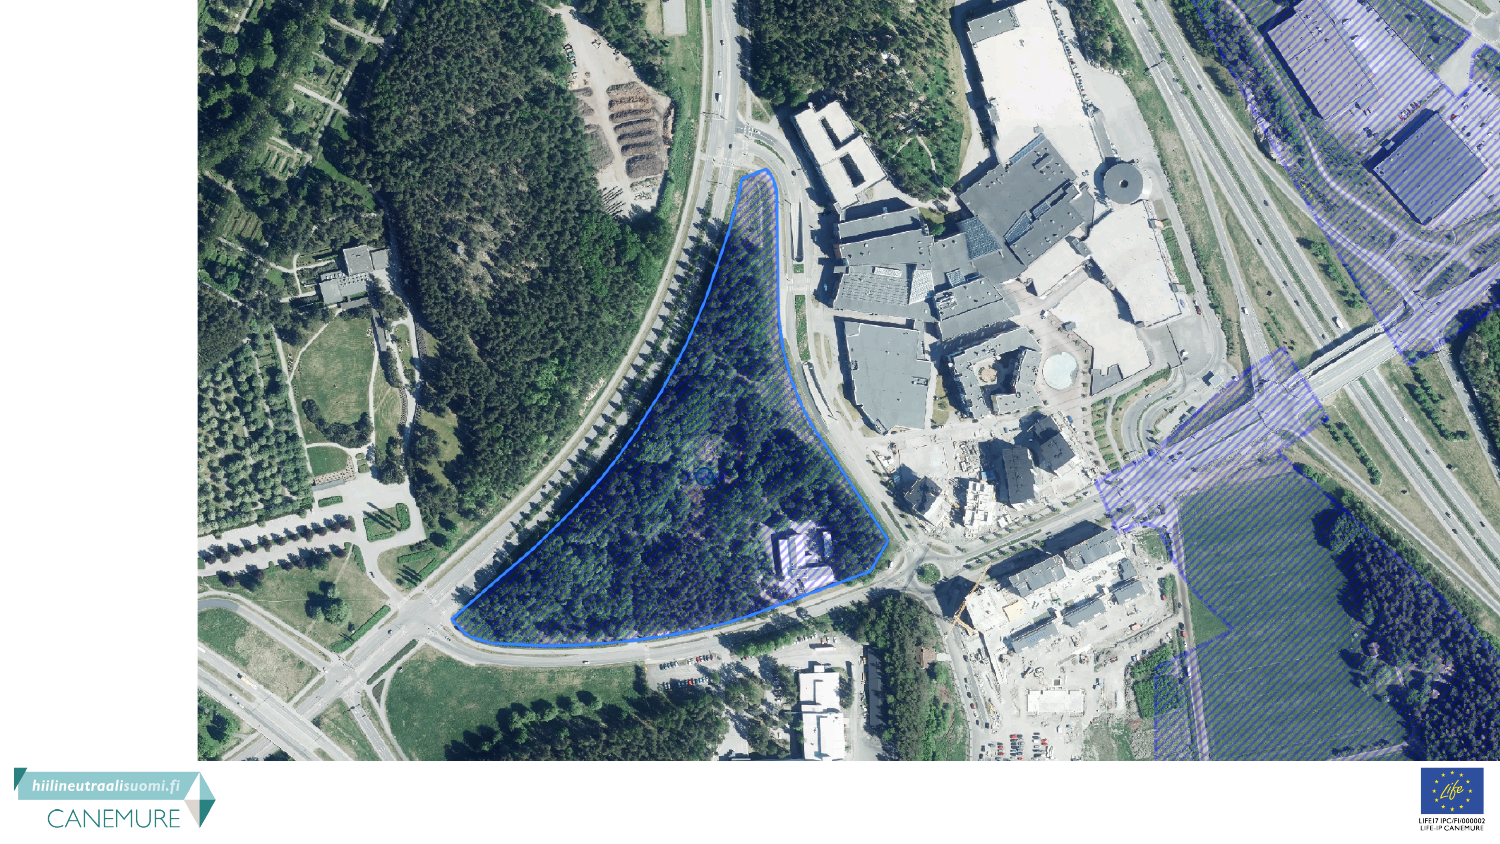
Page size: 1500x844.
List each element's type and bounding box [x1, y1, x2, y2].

picture [14, 767, 1485, 831]
picture [197, 0, 1500, 762]
